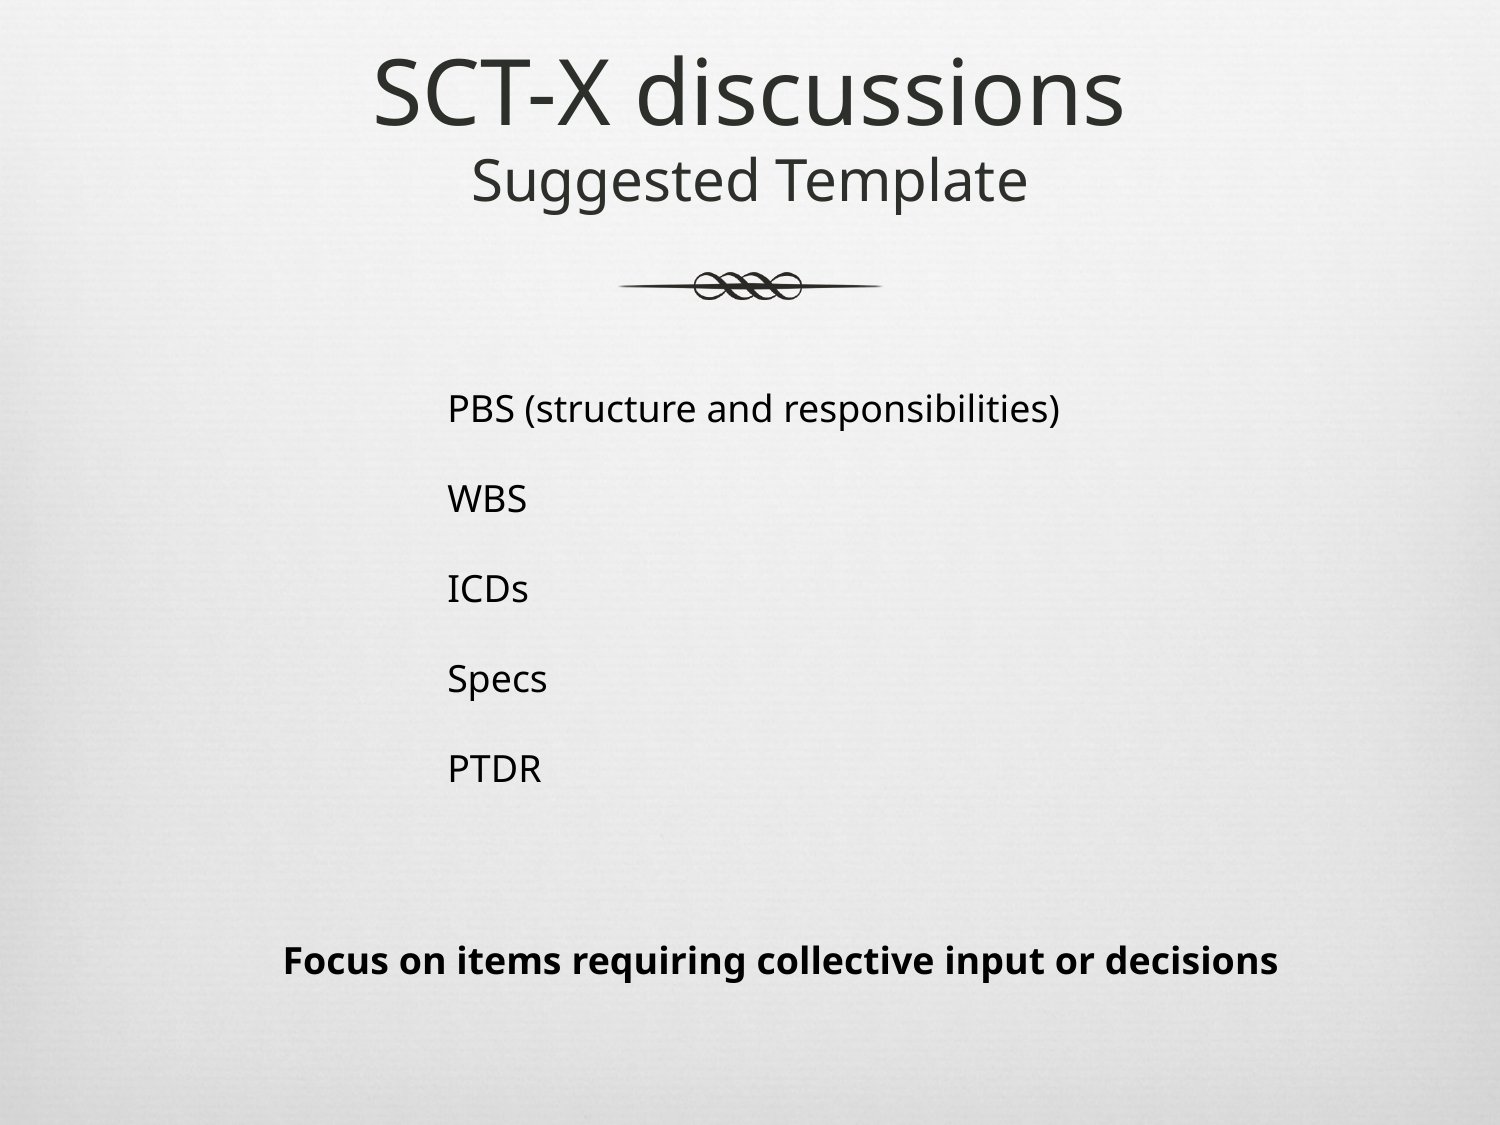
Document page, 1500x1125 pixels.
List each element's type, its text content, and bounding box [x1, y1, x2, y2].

picture [615, 272, 885, 300]
text_box Focus on items requiring collective input or decisions [267, 929, 1314, 990]
title SCT-X discussions Suggested Template [112, 11, 1388, 236]
text_box PBS (structure and responsibilities) WBS ICDs Specs PTDR [432, 378, 1076, 798]
